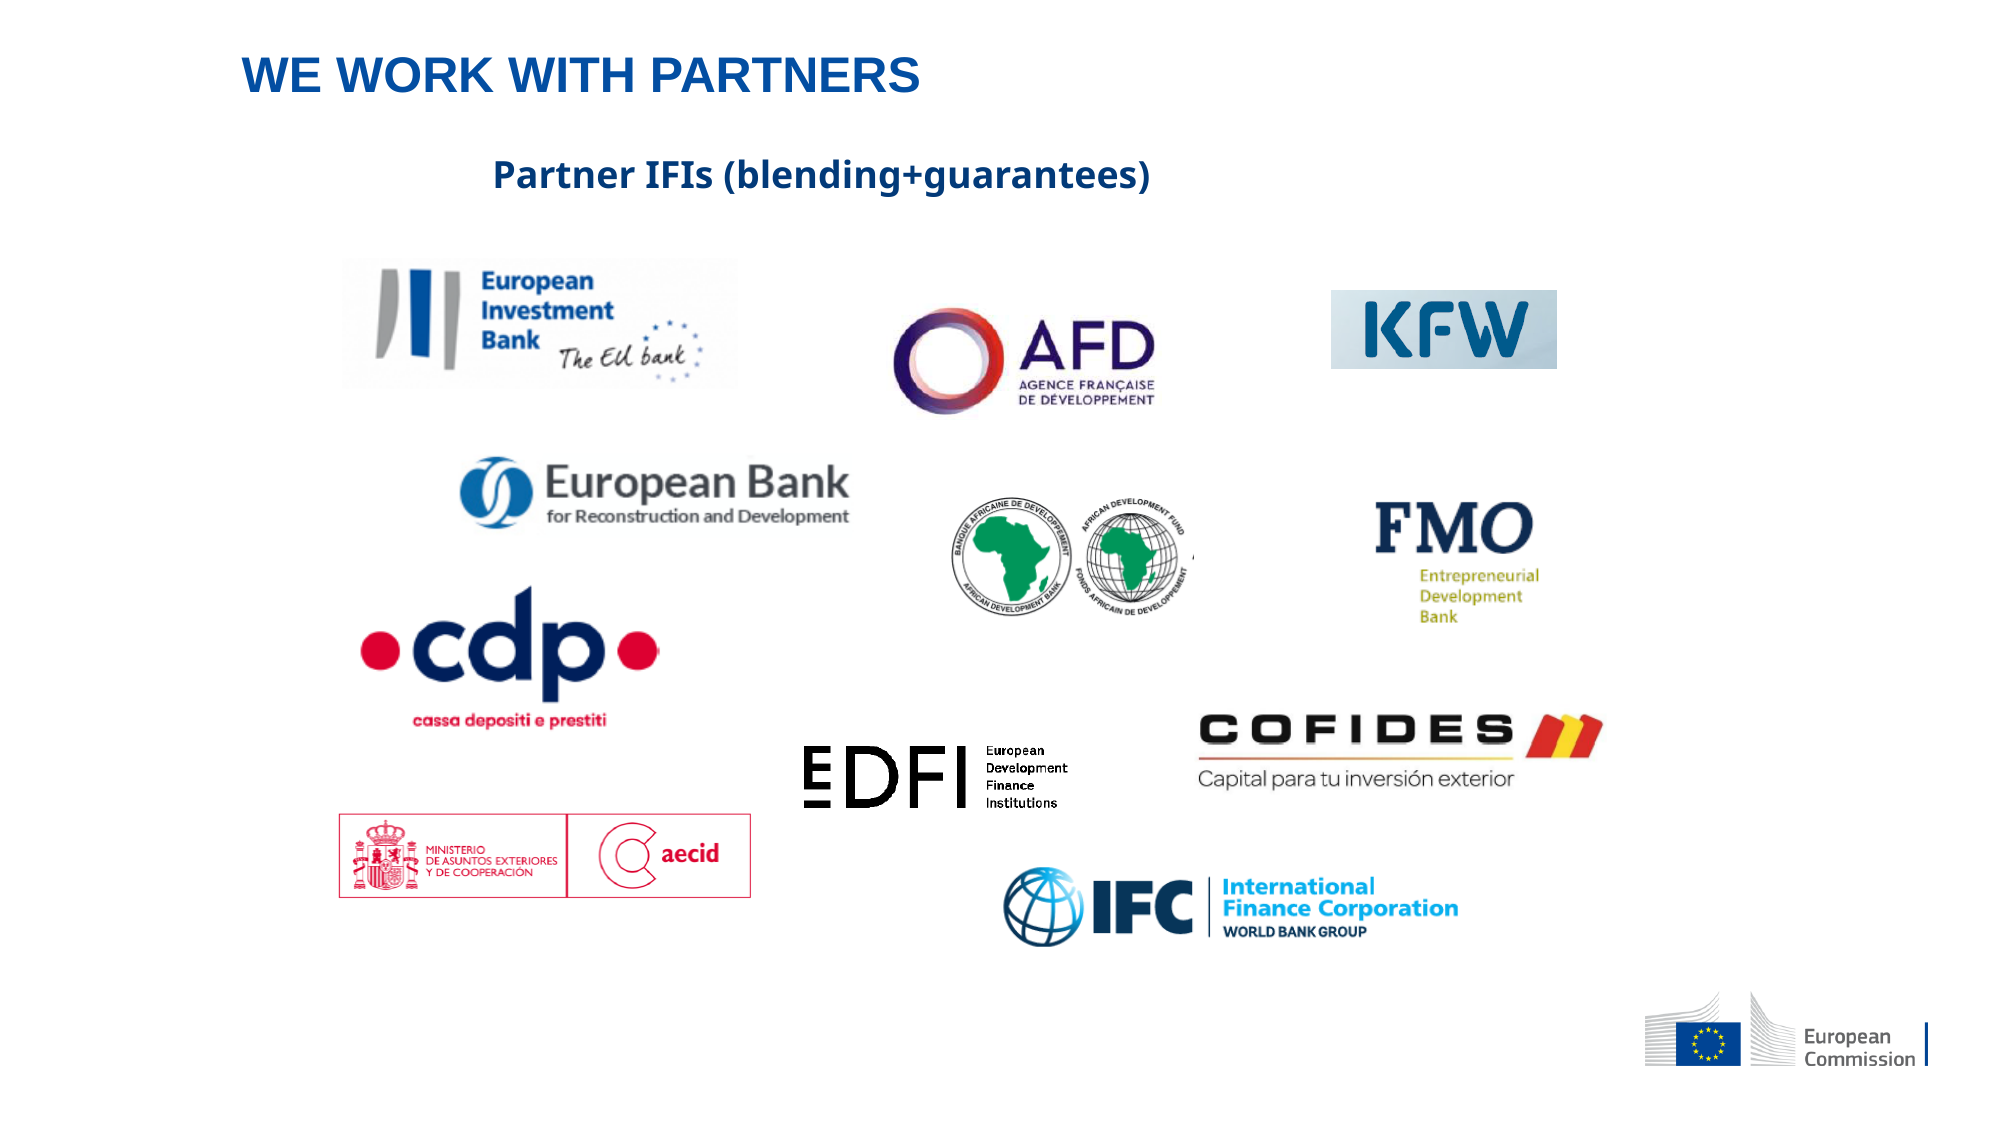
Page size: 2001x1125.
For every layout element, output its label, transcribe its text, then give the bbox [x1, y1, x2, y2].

text_box WE WORK WITH PARTNERS [226, 35, 1766, 111]
picture [1645, 991, 1928, 1066]
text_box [314, 258, 1615, 953]
text_box Partner IFIs (blending+guarantees)Financial Institutions (IFIs) [480, 145, 1410, 232]
